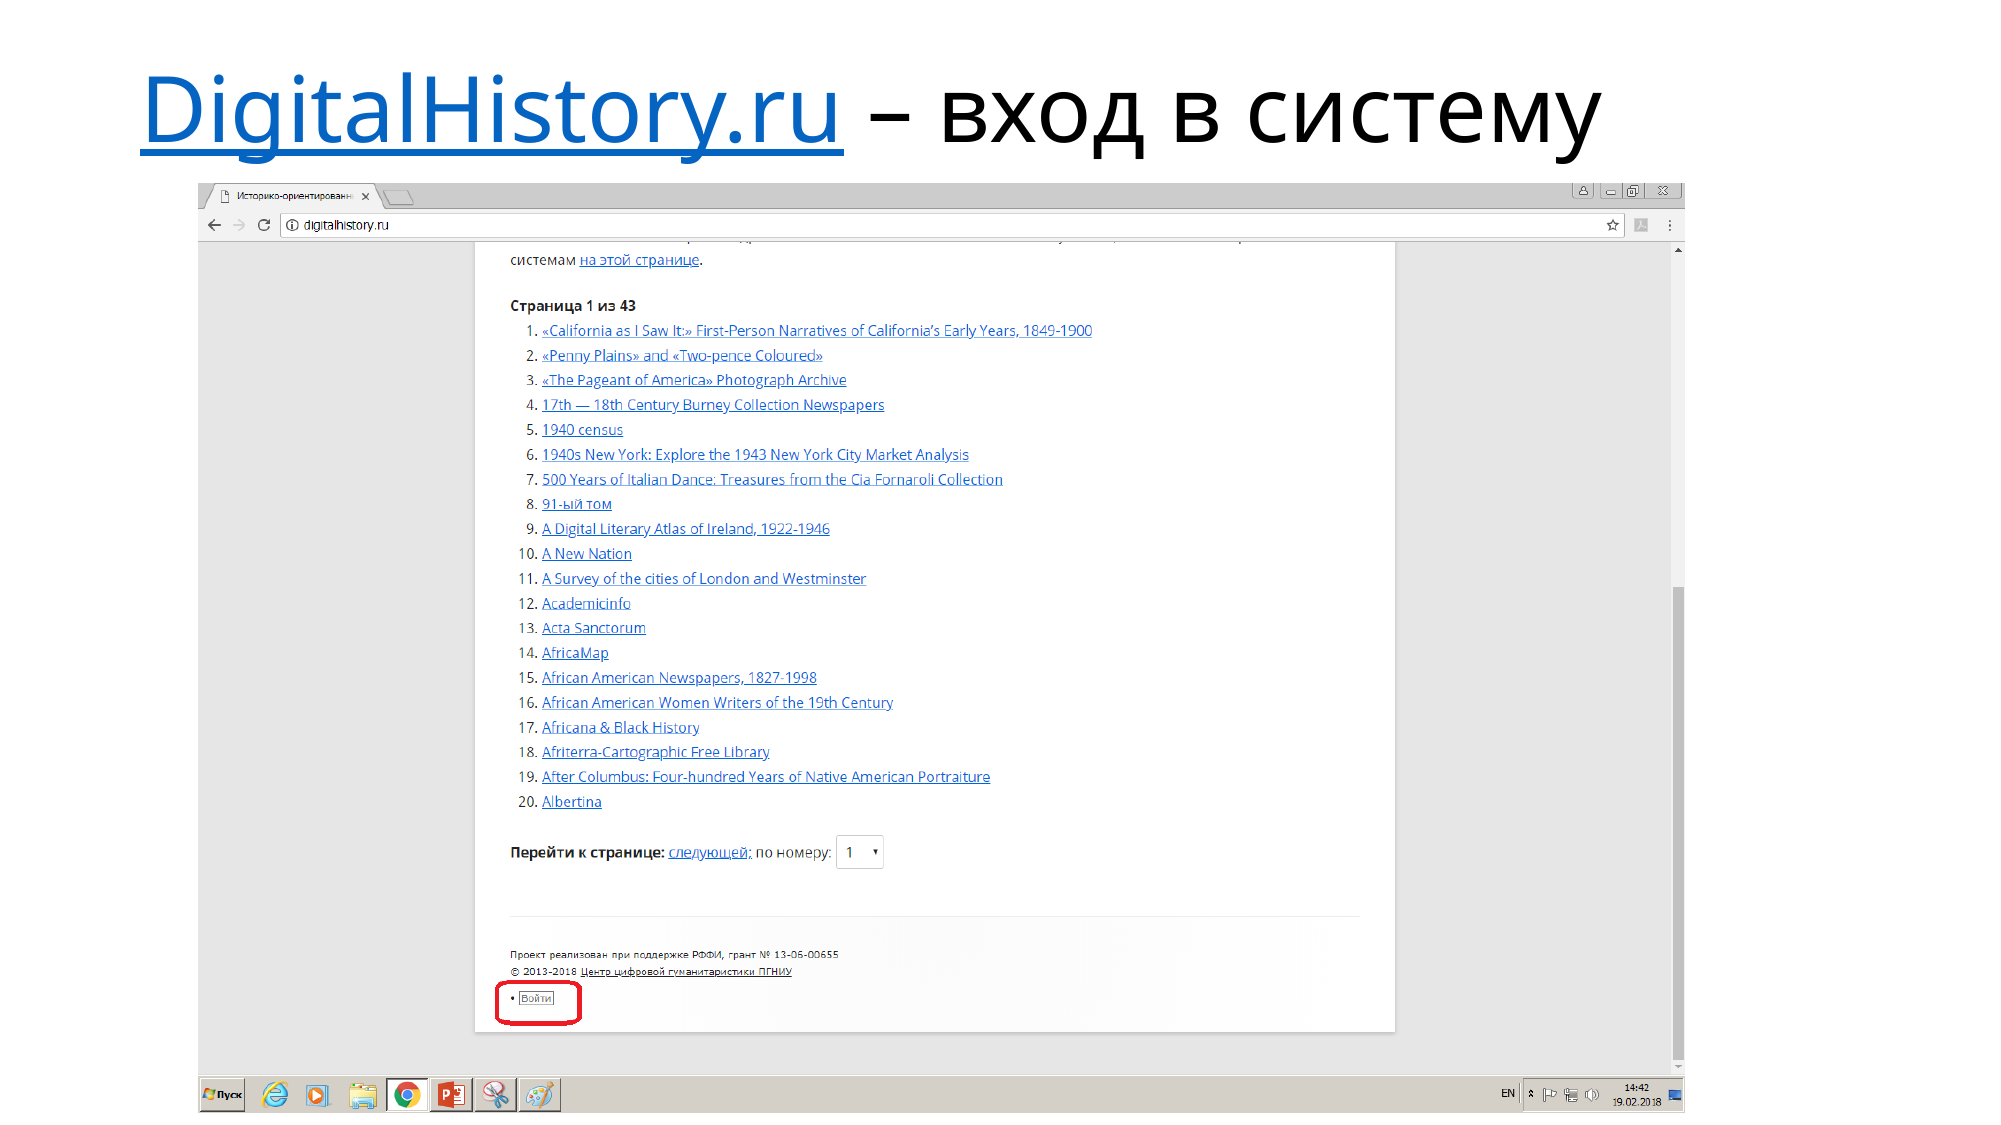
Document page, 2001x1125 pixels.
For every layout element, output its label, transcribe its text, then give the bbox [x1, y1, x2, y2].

title DigitalHistory.ru – вход в систему [125, 0, 1851, 218]
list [198, 183, 1685, 1113]
